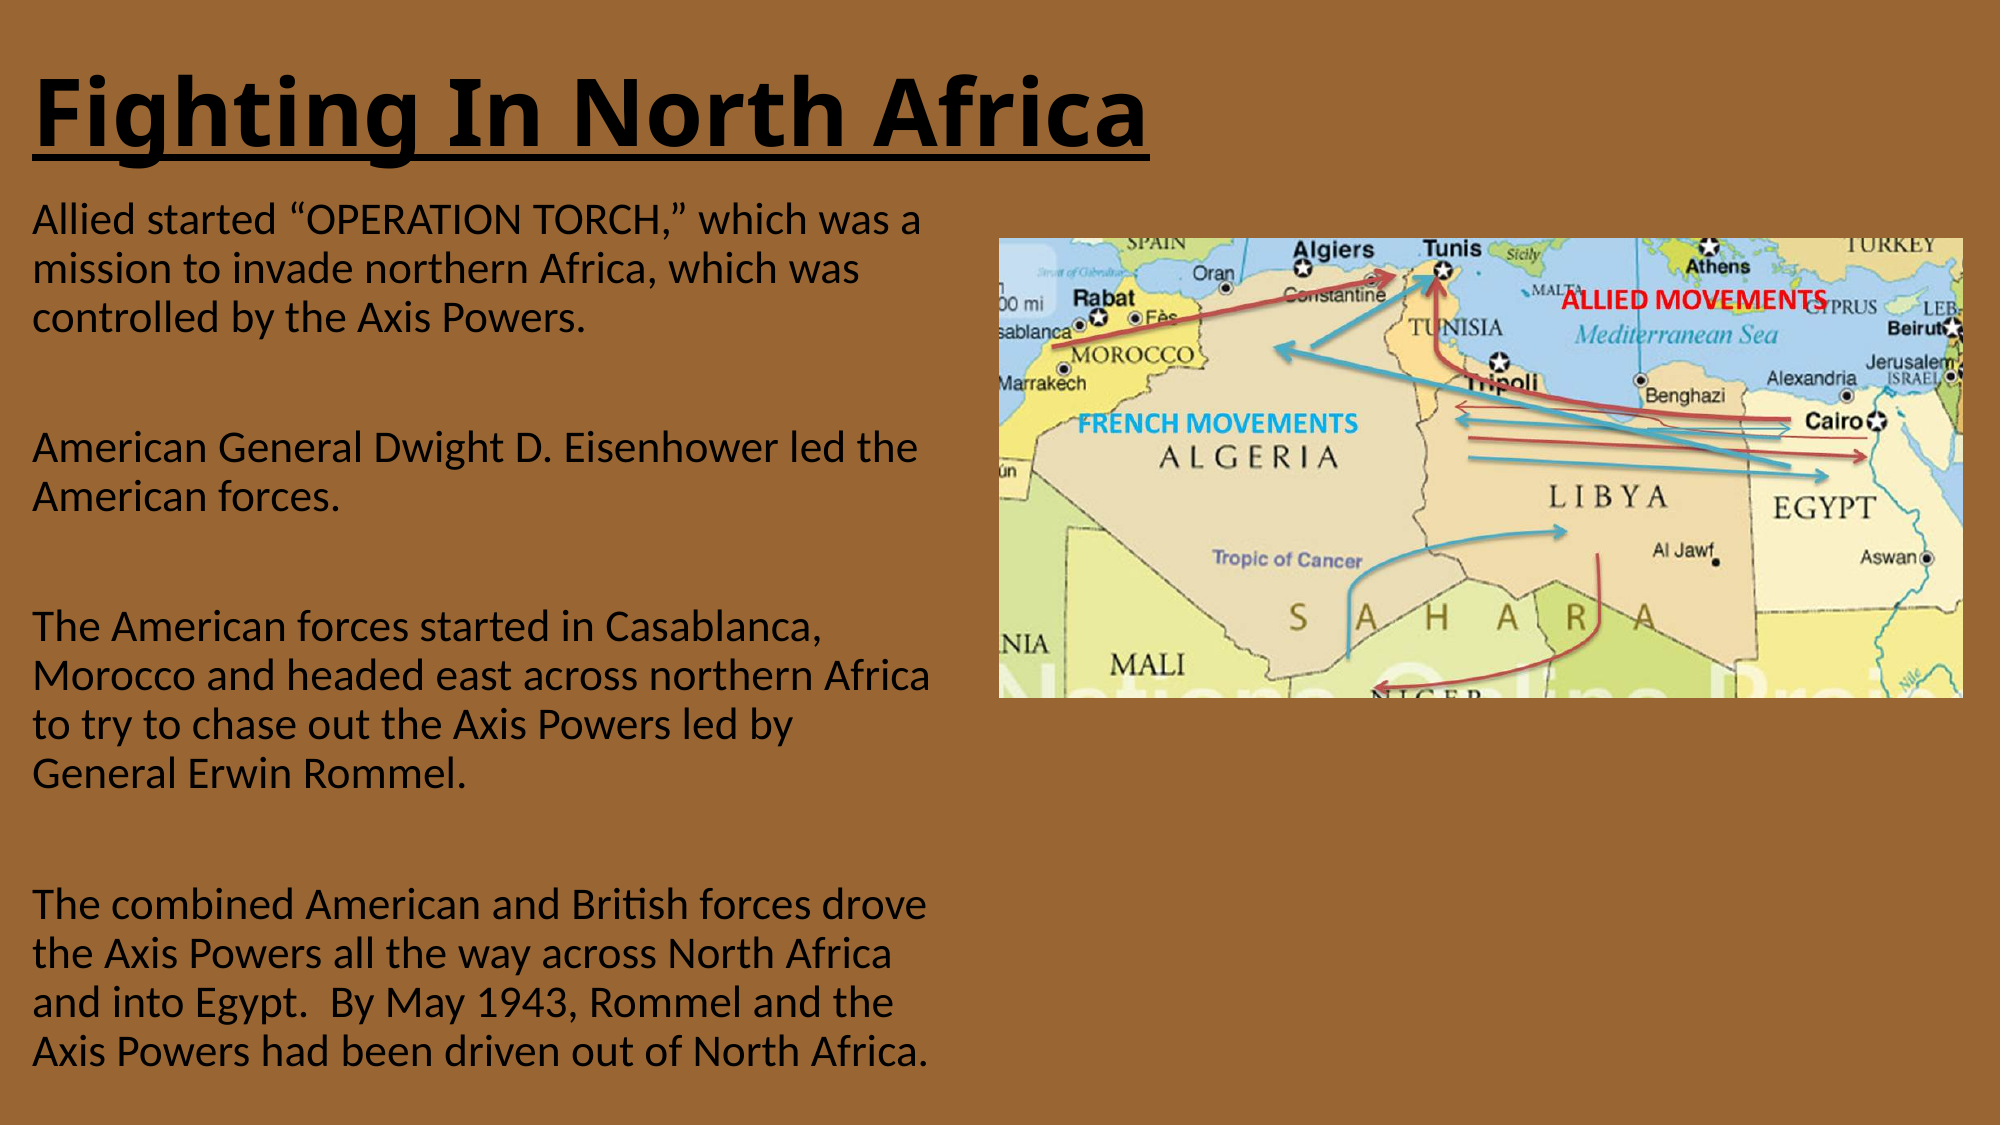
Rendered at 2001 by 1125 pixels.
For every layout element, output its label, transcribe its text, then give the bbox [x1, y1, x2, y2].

picture [999, 238, 1963, 698]
title Fighting In North Africa [17, 15, 1200, 218]
list Allied started “OPERATION TORCH,” which was a mission to invade northern Africa, which was controlled by the Axis Powers. American General Dwight D. Eisenhower led the American forces. The American forces started in Casablanca, Morocco and headed east across northern Africa to try to chase out the Axis Powers led by General Erwin Rommel. The combined American and British forces drove the Axis Powers all the way across North Africa and into Egypt. By May 1943, Rommel and the Axis Powers had been driven out of North Africa. [17, 187, 957, 1110]
